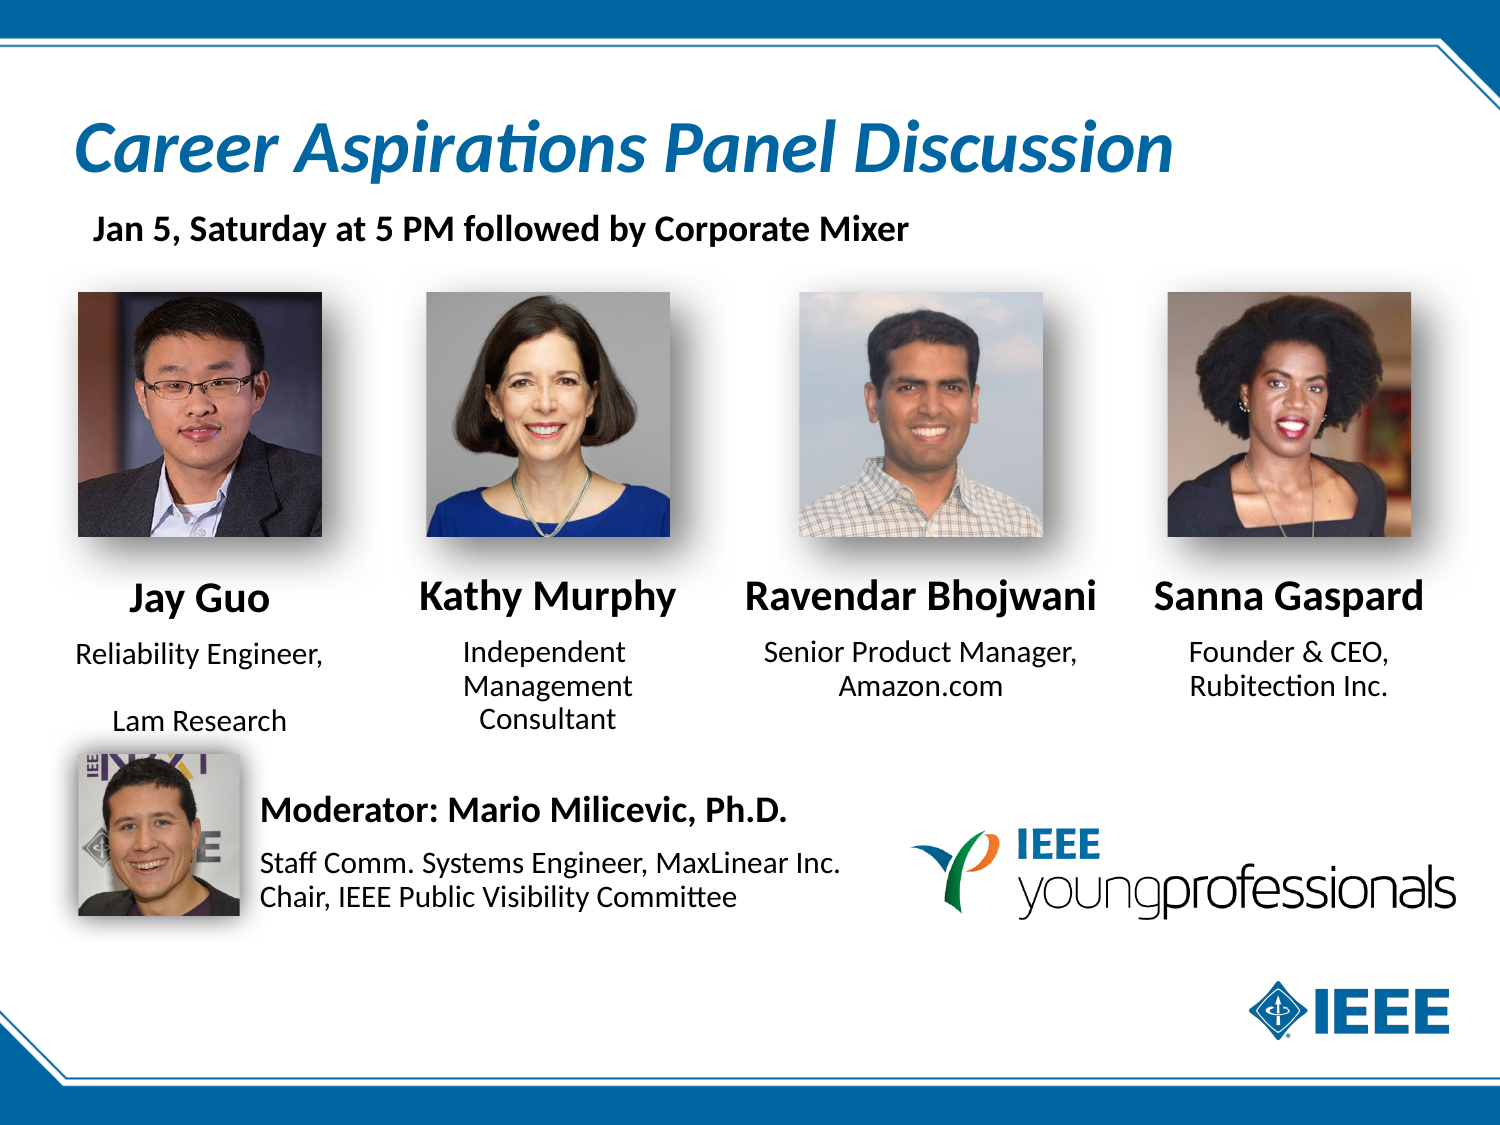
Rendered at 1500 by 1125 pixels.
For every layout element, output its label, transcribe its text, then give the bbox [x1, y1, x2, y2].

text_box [59, 292, 341, 709]
picture [0, 0, 1500, 115]
text_box Jan 5, Saturday at 5 PM followed by Corporate Mixer [78, 196, 1031, 257]
picture [78, 754, 240, 916]
title Career Aspirations Panel Discussion [59, 128, 1462, 197]
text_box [711, 292, 1131, 708]
picture [909, 828, 1456, 920]
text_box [1137, 292, 1441, 708]
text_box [376, 292, 711, 708]
picture [0, 981, 1500, 1125]
text_box Moderator: Mario Milicevic, Ph.D. Staff Comm. Systems Engineer, MaxLinear Inc. Chair, IEEE Public Visibility Committee [245, 787, 1049, 922]
